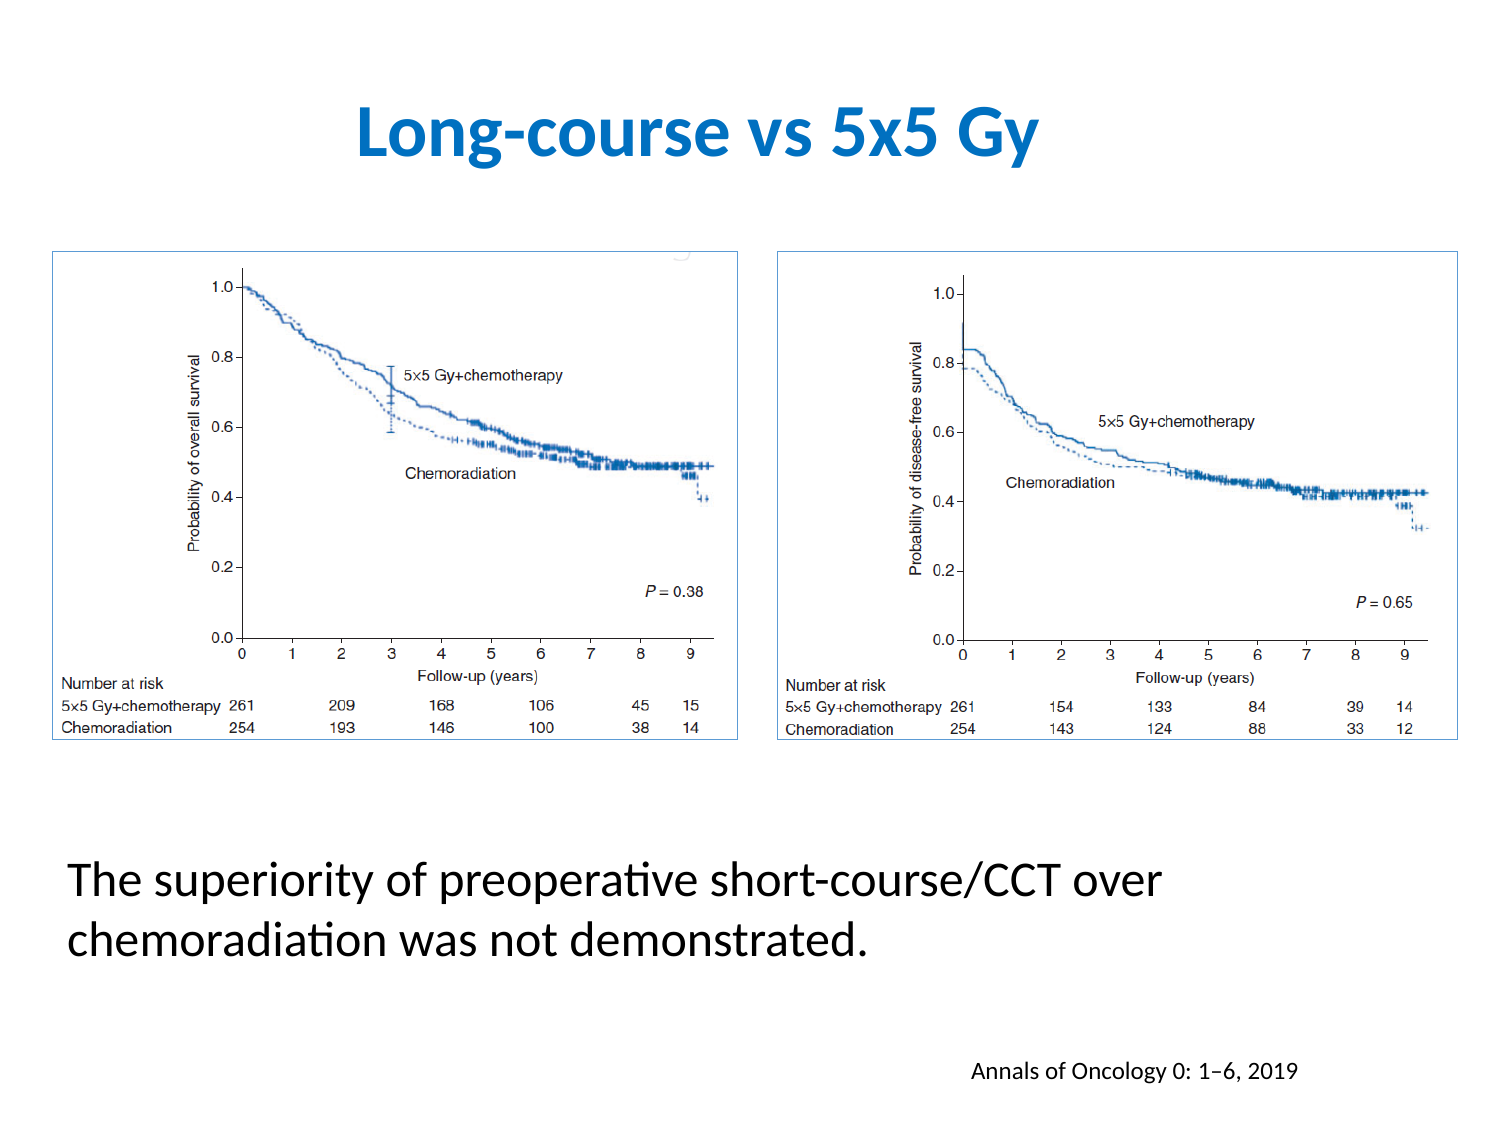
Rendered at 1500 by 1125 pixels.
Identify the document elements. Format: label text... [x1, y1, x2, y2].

picture [52, 251, 738, 740]
picture [777, 251, 1458, 740]
text_box Annals of Oncology 0: 1–6, 2019 [956, 1046, 1315, 1092]
text_box The superiority of preoperative short-course/CCT over chemoradiation was not demonstrated. [52, 839, 1425, 974]
text_box Long-course vs 5x5 Gy [341, 74, 1169, 179]
